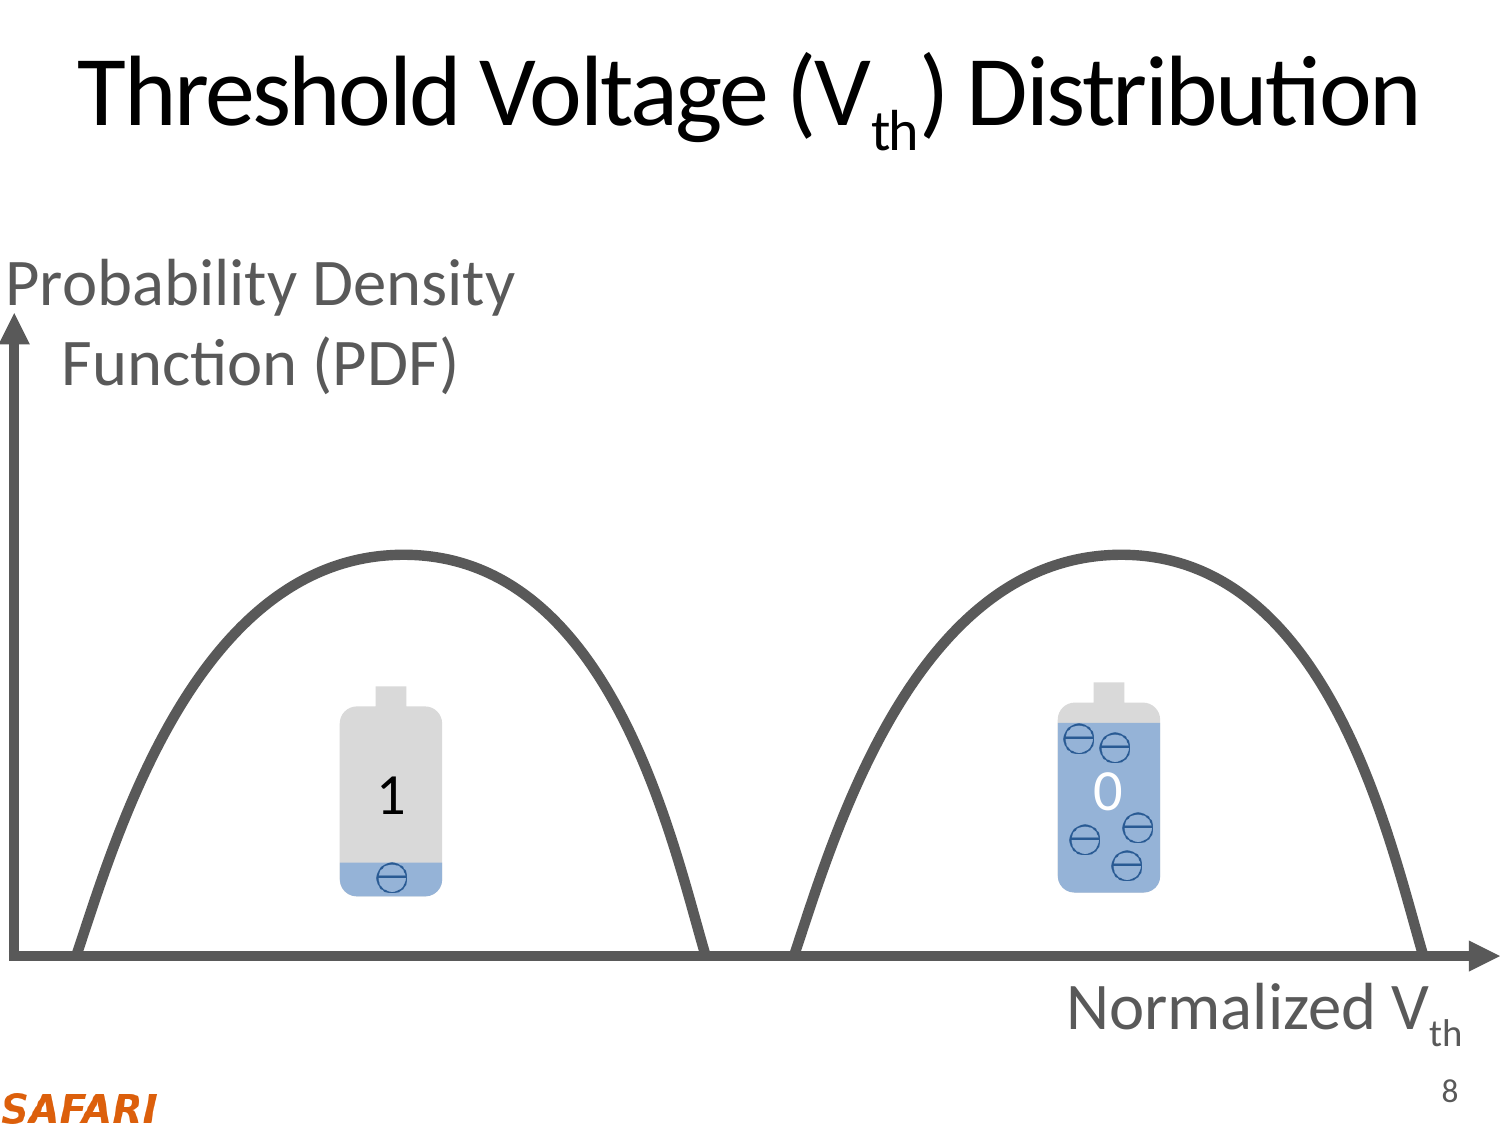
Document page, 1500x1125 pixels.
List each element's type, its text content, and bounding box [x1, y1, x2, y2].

picture [0, 1085, 162, 1125]
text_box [339, 686, 443, 897]
text_box [76, 553, 706, 954]
text_box Normalized Vth [1014, 957, 1500, 1062]
text_box [793, 553, 1424, 954]
title Threshold Voltage (Vth) Distribution [0, 0, 1500, 179]
text_box Probability Density Function (PDF) [0, 231, 543, 407]
slide_number 8 [1135, 1062, 1474, 1119]
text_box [1057, 682, 1161, 893]
